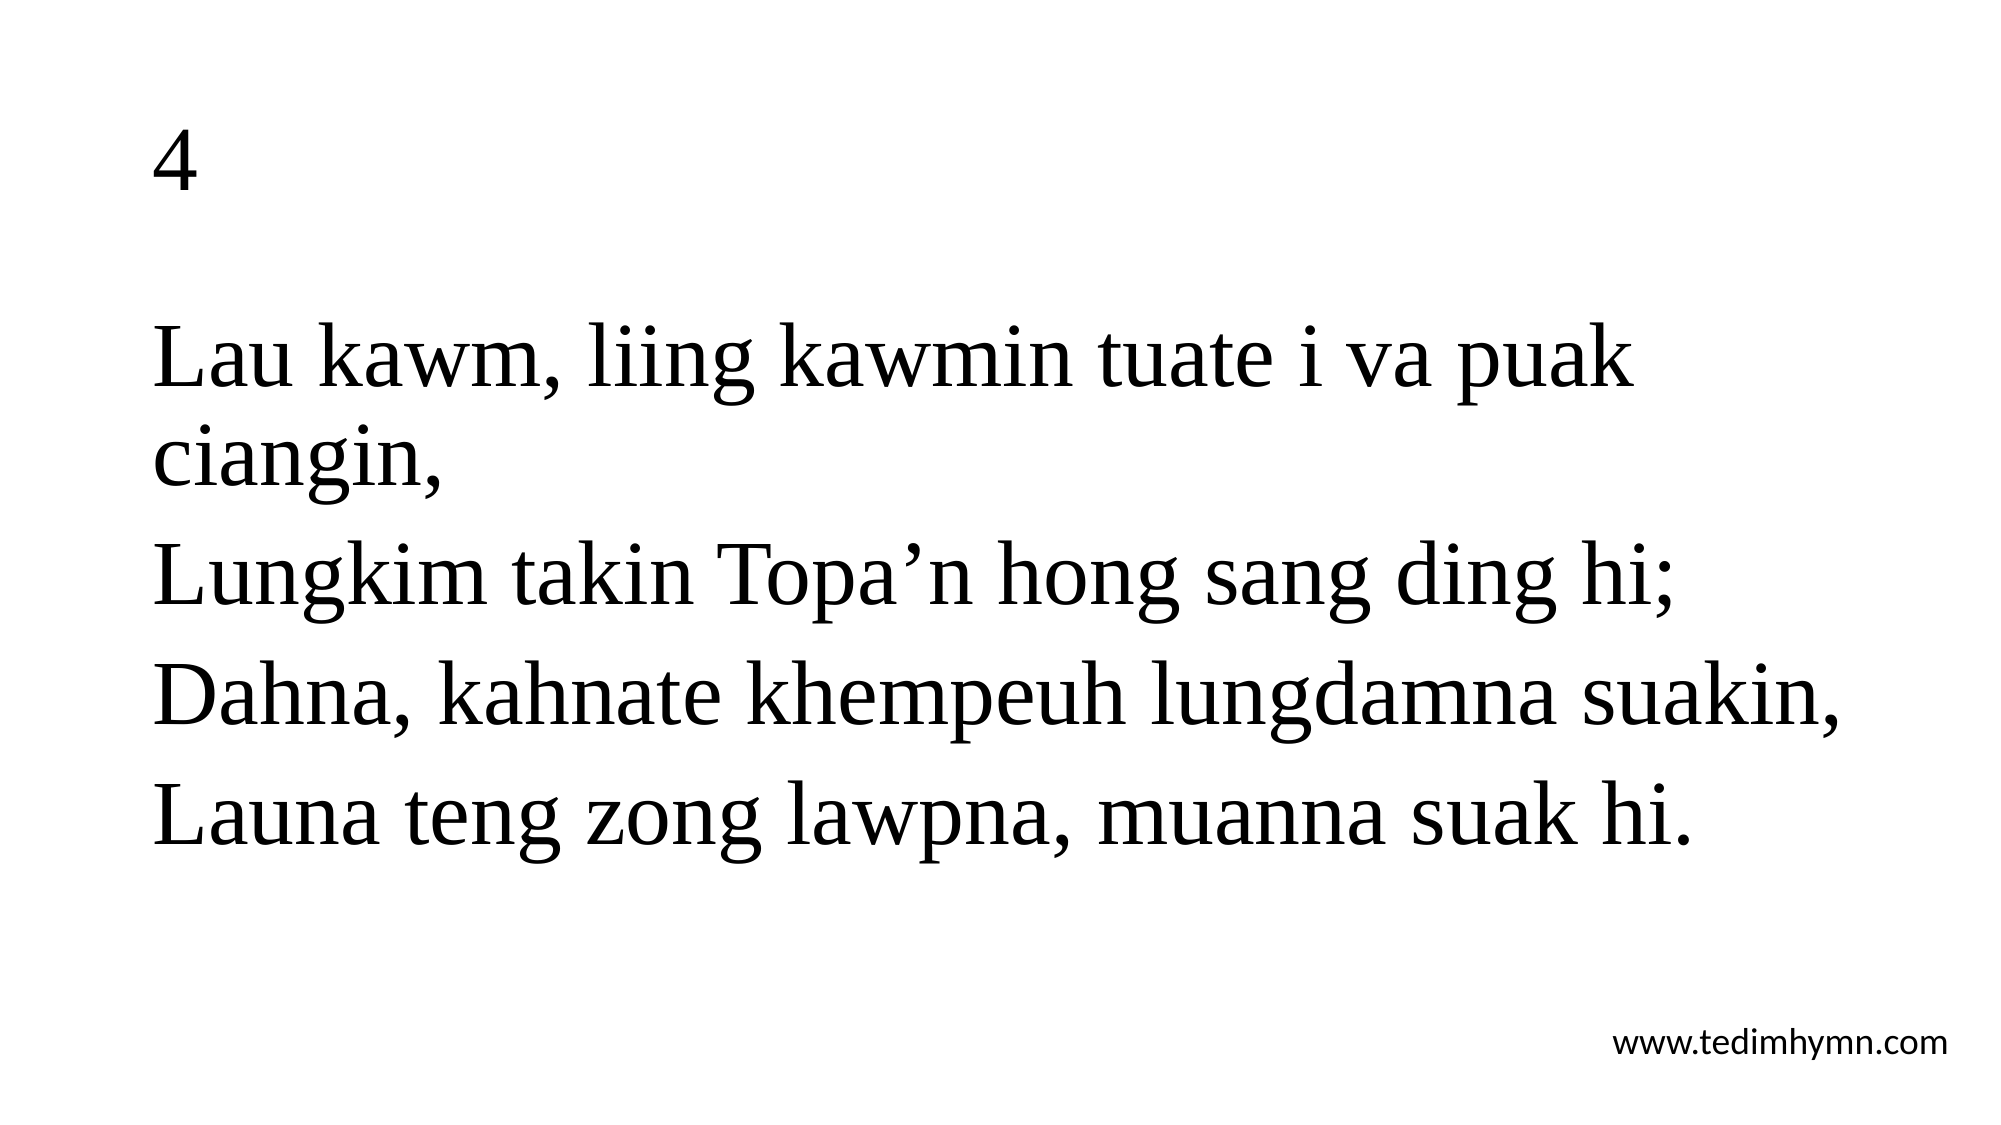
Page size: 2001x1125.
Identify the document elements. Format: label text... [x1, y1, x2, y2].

list Lau kawm, liing kawmin tuate i va puak ciangin, Lungkim takin Topa’n hong sang ding hi; Dahna, kahnate khempeuh lungdamna suakin, Launa teng zong lawpna, muanna suak hi. [137, 299, 1863, 900]
text_box www.tedimhymn.com [1597, 1009, 2000, 1070]
title 4 [137, 80, 1863, 241]
